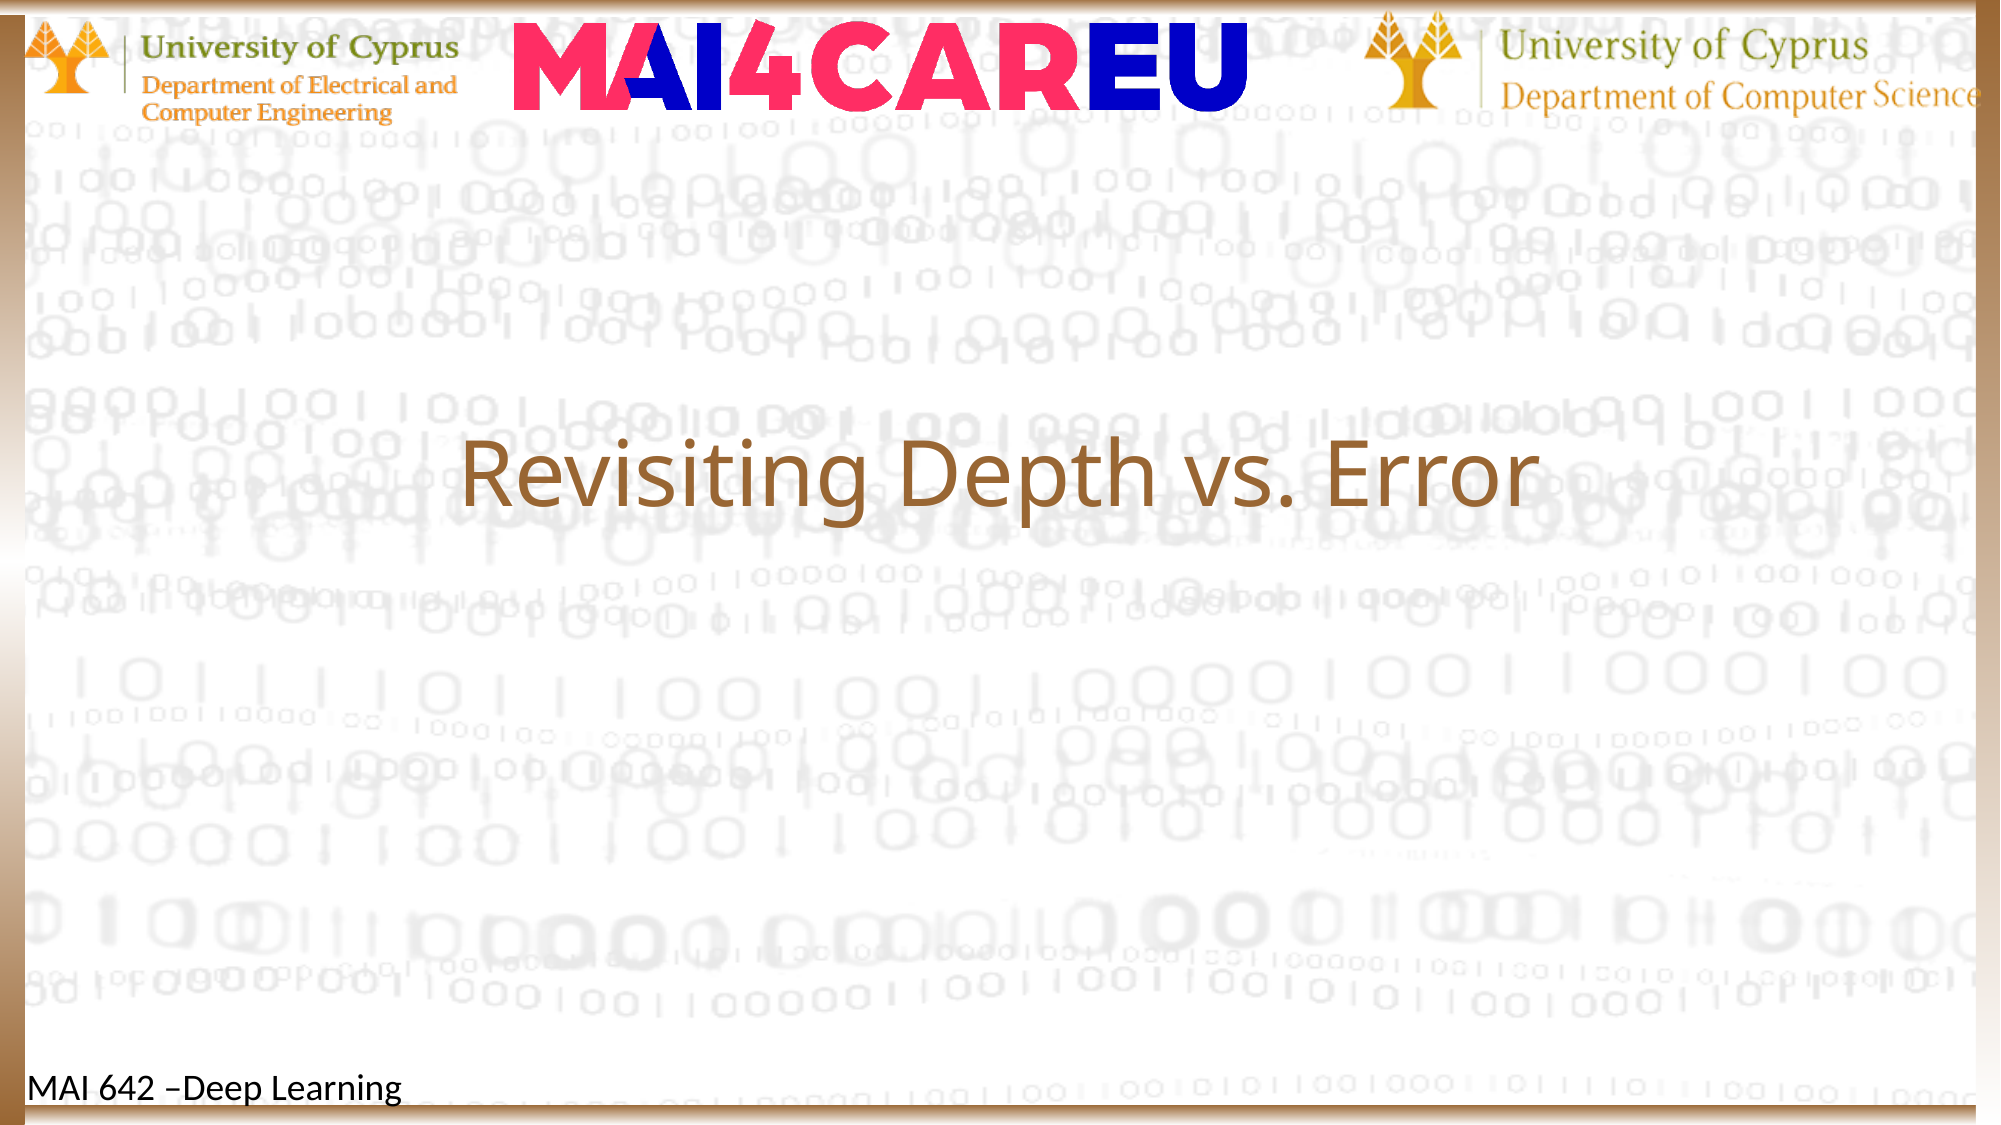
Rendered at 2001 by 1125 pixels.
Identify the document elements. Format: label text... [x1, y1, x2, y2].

picture [15, 9, 1981, 1106]
picture [389, 1084, 396, 1091]
picture [388, 1099, 398, 1104]
title Revisiting Depth vs. Error [150, 349, 1850, 591]
picture [248, 1084, 257, 1098]
